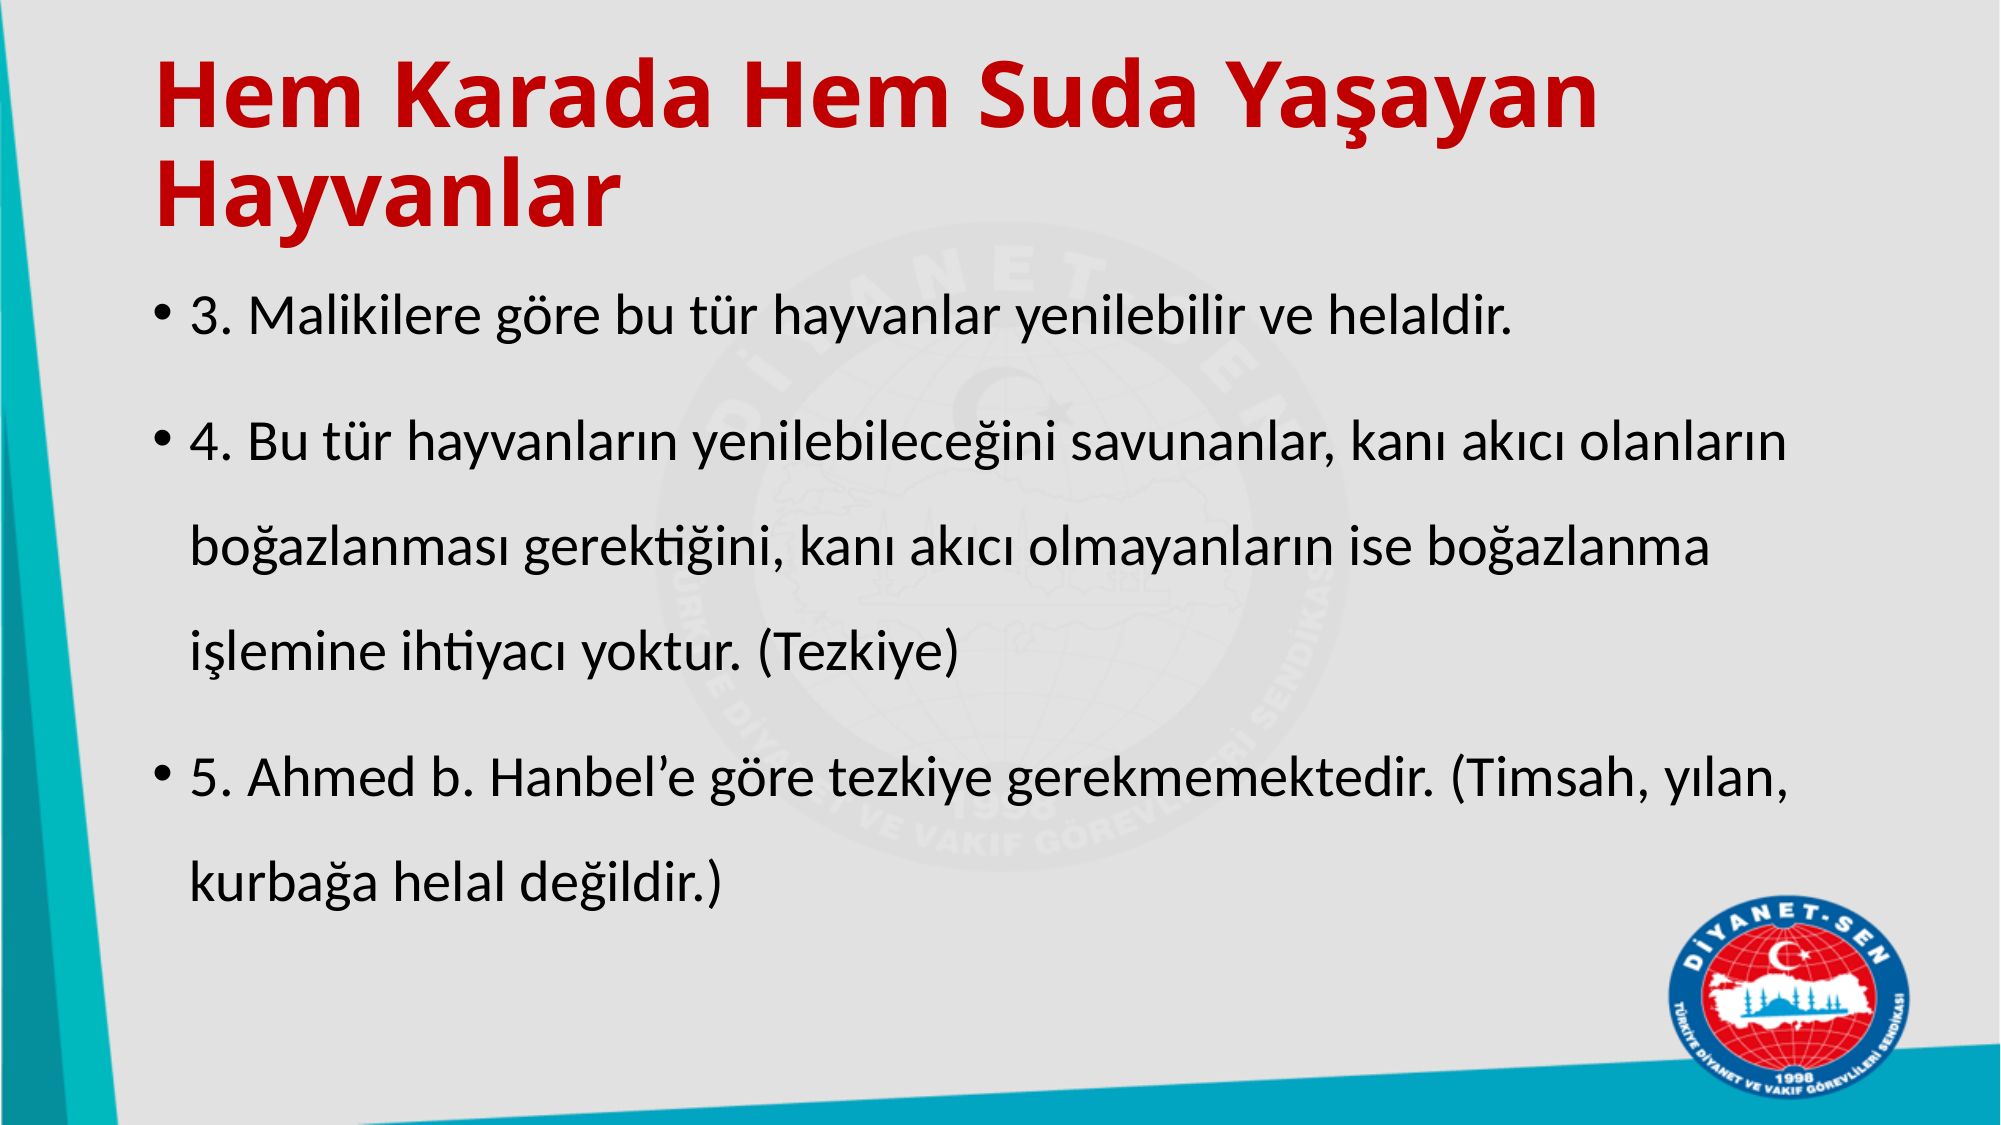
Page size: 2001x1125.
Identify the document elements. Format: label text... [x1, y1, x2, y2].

list 3. Malikilere göre bu tür hayvanlar yenilebilir ve helaldir. 4. Bu tür hayvanların yenilebileceğini savunanlar, kanı akıcı olanların boğazlanması gerektiğini, kanı akıcı olmayanların ise boğazlanma işlemine ihtiyacı yoktur. (Tezkiye) 5. Ahmed b. Hanbel’e göre tezkiye gerekmemektedir. (Timsah, yılan, kurbağa helal değildir.) [137, 233, 1863, 1014]
picture [0, 0, 2001, 1125]
title Hem Karada Hem Suda Yaşayan Hayvanlar [137, 59, 1863, 233]
